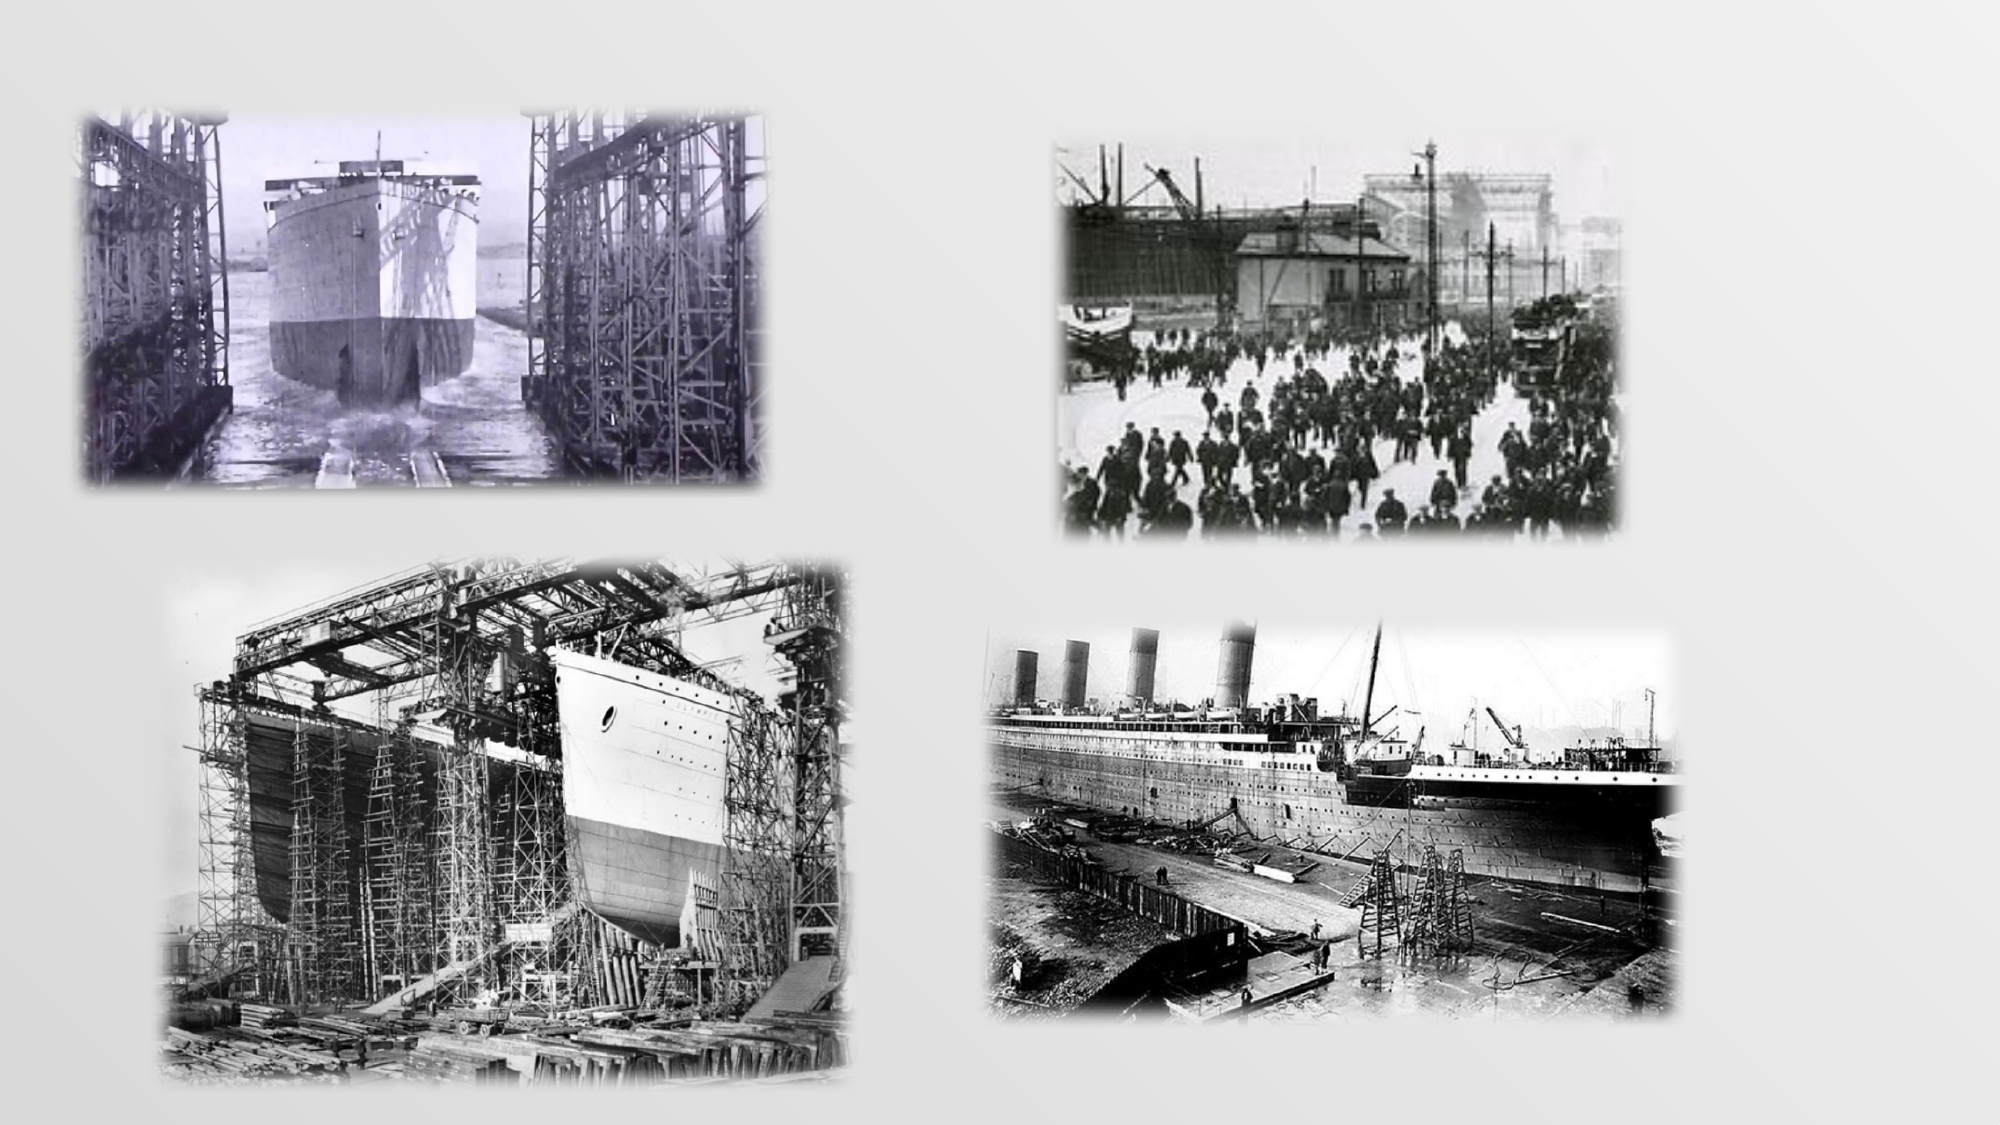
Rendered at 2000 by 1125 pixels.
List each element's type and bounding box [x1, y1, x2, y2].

picture [149, 550, 861, 1093]
picture [976, 614, 1689, 1030]
list [66, 101, 778, 502]
picture [1046, 123, 1634, 550]
